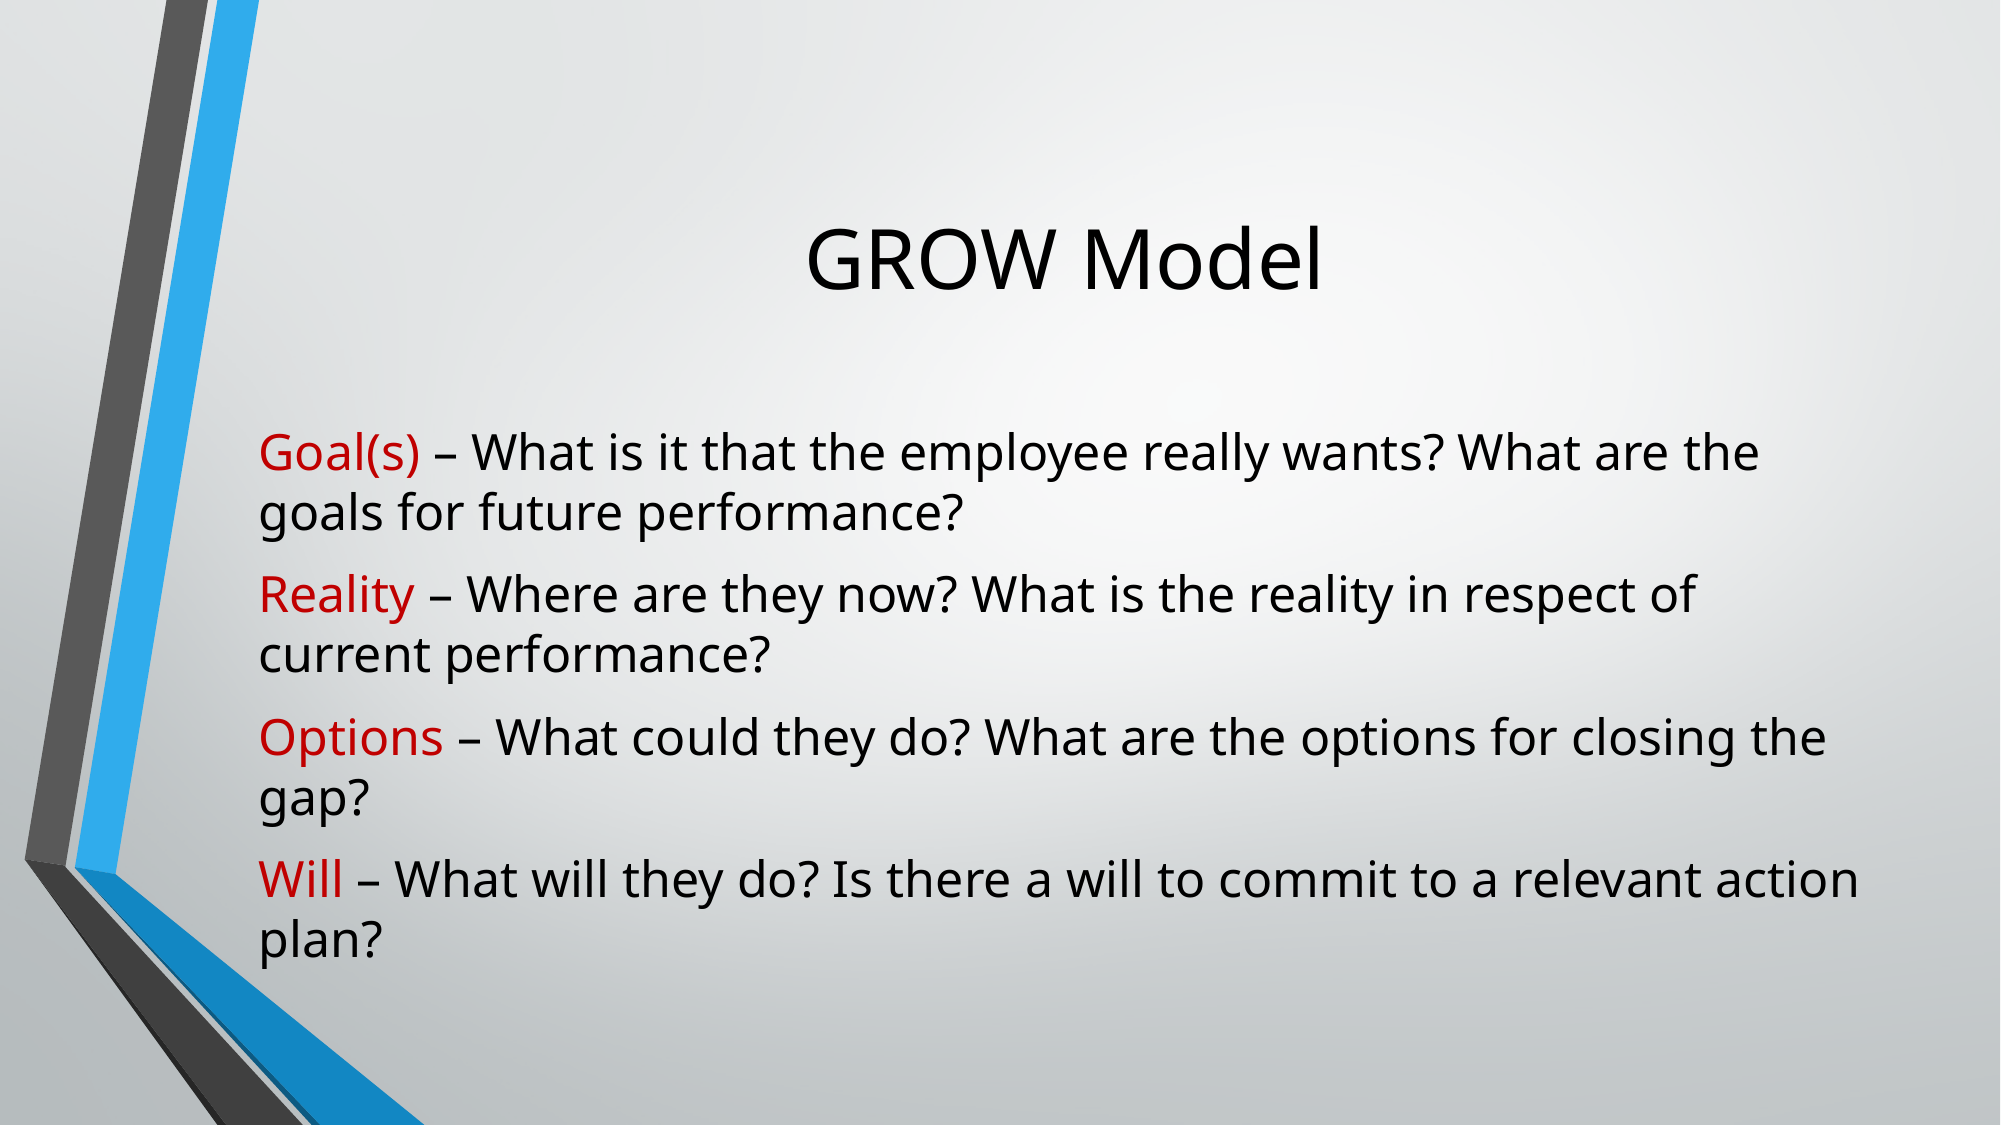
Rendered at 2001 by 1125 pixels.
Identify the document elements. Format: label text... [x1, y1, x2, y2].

list Goal(s) – What is it that the employee really wants? What are the goals for future performance? Reality – Where are they now? What is the reality in respect of current performance? Options – What could they do? What are the options for closing the gap? Will – What will they do? Is there a will to commit to a relevant action plan? [243, 437, 1887, 950]
title GROW Model [243, 112, 1887, 400]
